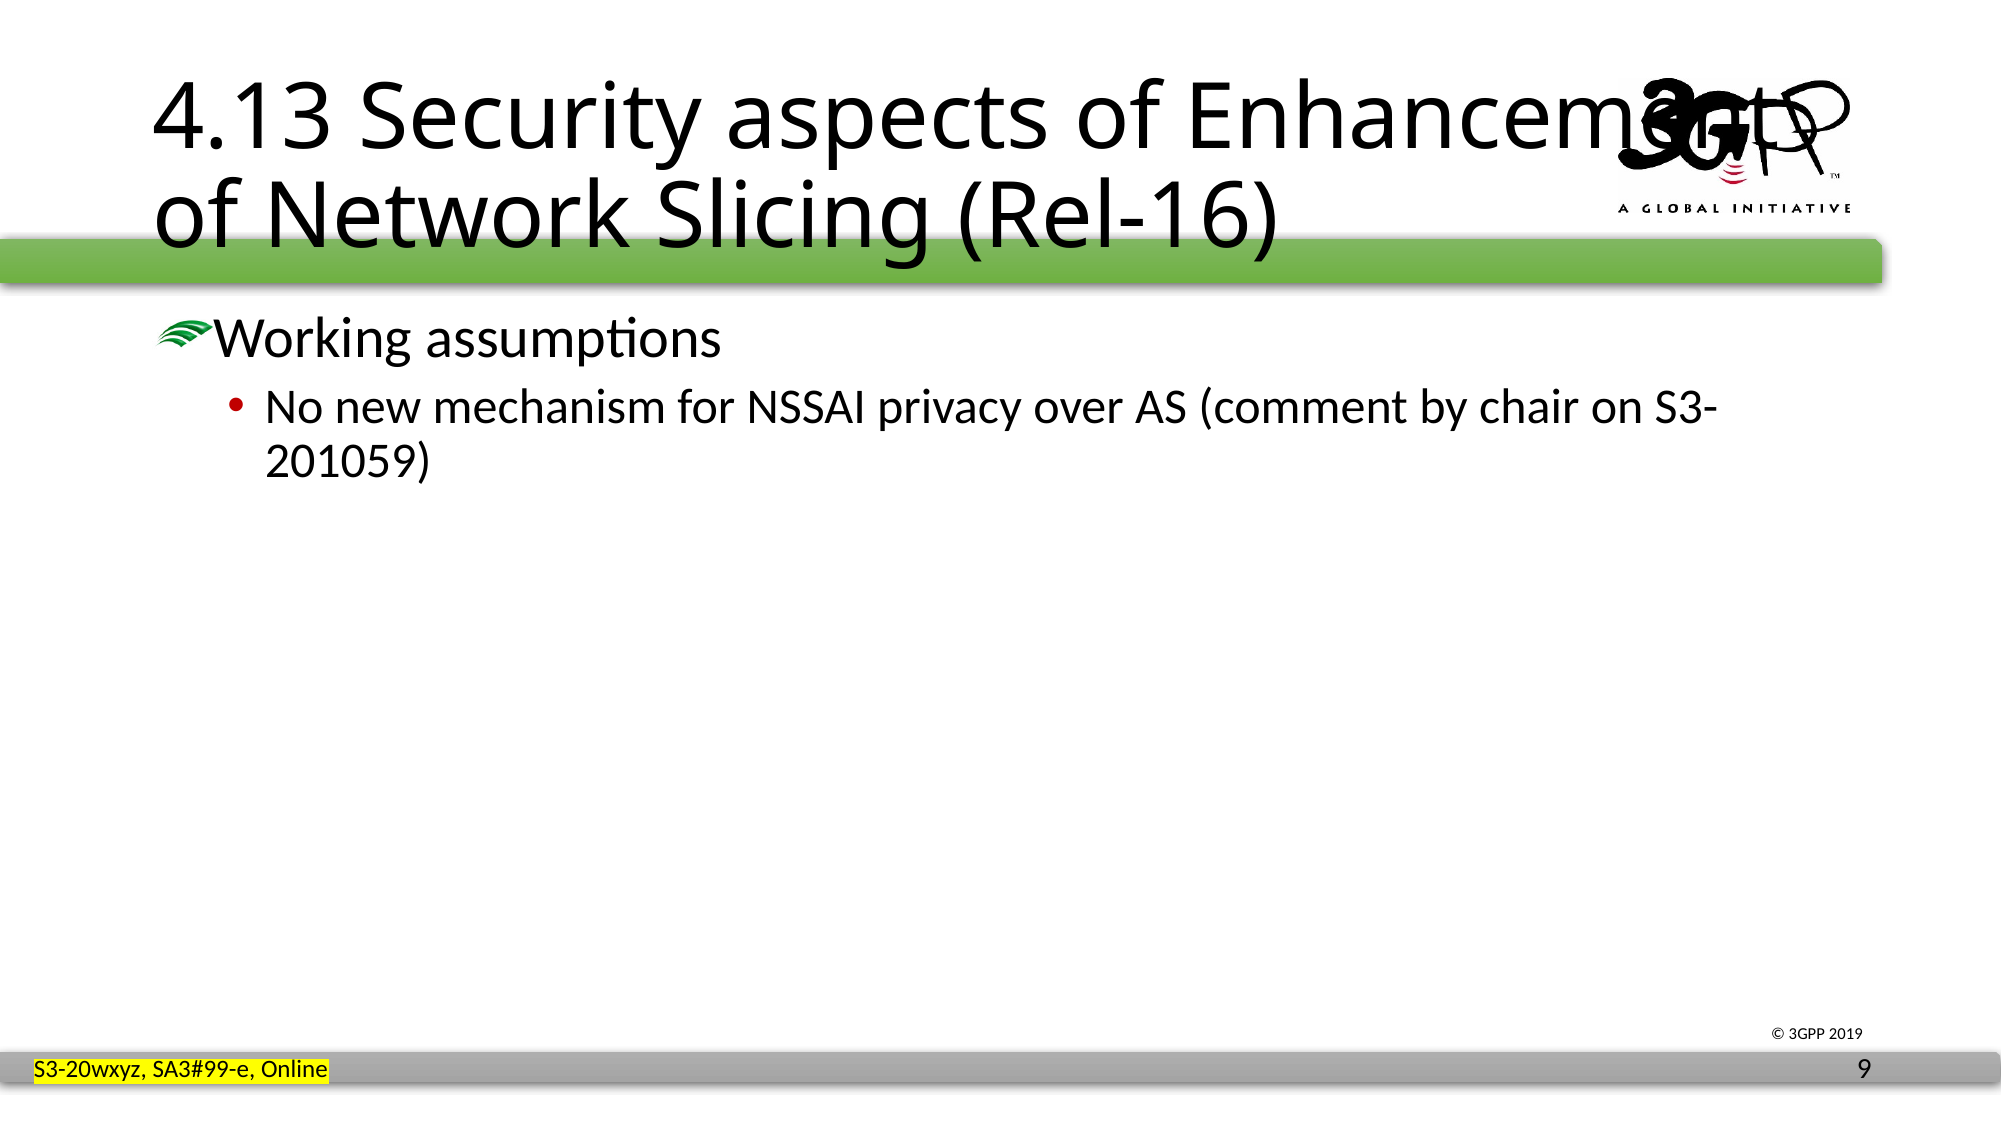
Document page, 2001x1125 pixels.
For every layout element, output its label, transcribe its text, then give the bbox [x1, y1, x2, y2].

title 4.13 Security aspects of Enhancement of Network Slicing (Rel-16) [137, 59, 1863, 278]
list Working assumptions No new mechanism for NSSAI privacy over AS (comment by chair on S3-201059) [137, 299, 1863, 1014]
picture [152, 314, 215, 356]
